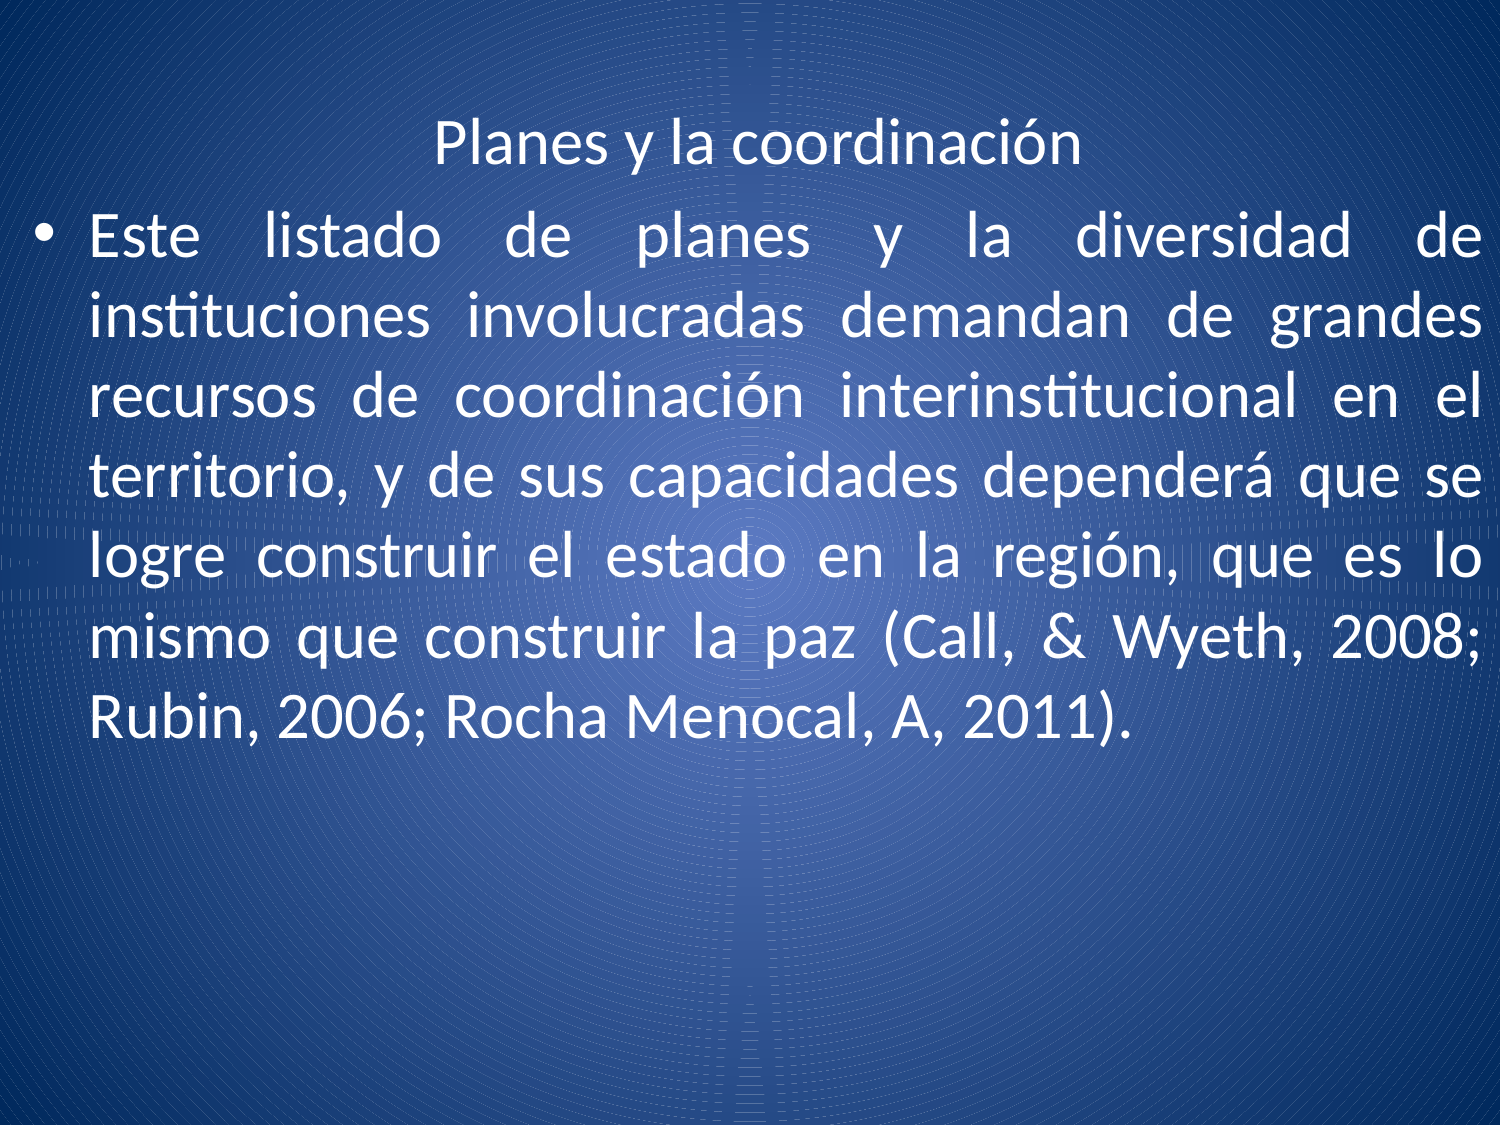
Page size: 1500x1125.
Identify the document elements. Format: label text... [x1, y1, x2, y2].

list Planes y la coordinación Este listado de planes y la diversidad de instituciones involucradas demandan de grandes recursos de coordinación interinstitucional en el territorio, y de sus capacidades dependerá que se logre construir el estado en la región, que es lo mismo que construir la paz (Call, & Wyeth, 2008; Rubin, 2006; Rocha Menocal, A, 2011). [17, 90, 1500, 1083]
